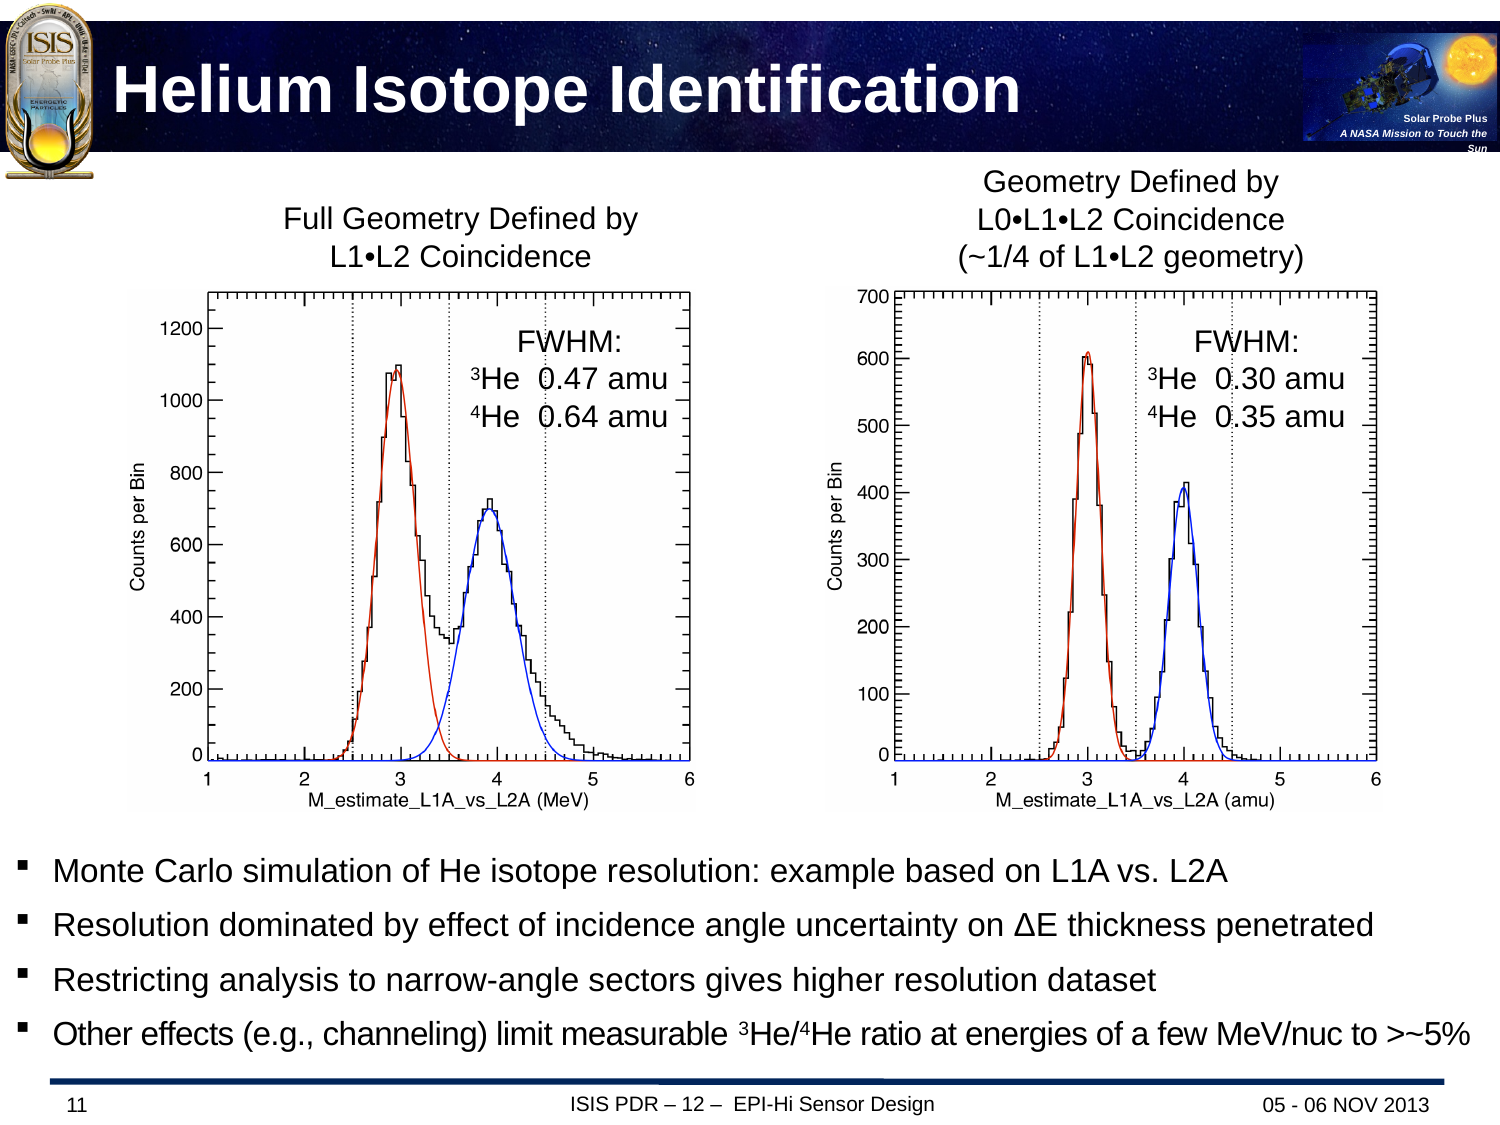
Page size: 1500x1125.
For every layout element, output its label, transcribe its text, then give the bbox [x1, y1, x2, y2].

list Monte Carlo simulation of He isotope resolution: example based on L1A vs. L2A Resolution dominated by effect of incidence angle uncertainty on ΔE thickness penetrated Restricting analysis to narrow-angle sectors gives higher resolution dataset Other effects (e.g., channeling) limit measurable 3He/4He ratio at energies of a few MeV/nuc to >~5% [14, 841, 1500, 1075]
picture [0, 1, 1500, 181]
title Helium Isotope Identification [111, 30, 1294, 142]
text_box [127, 153, 1383, 813]
